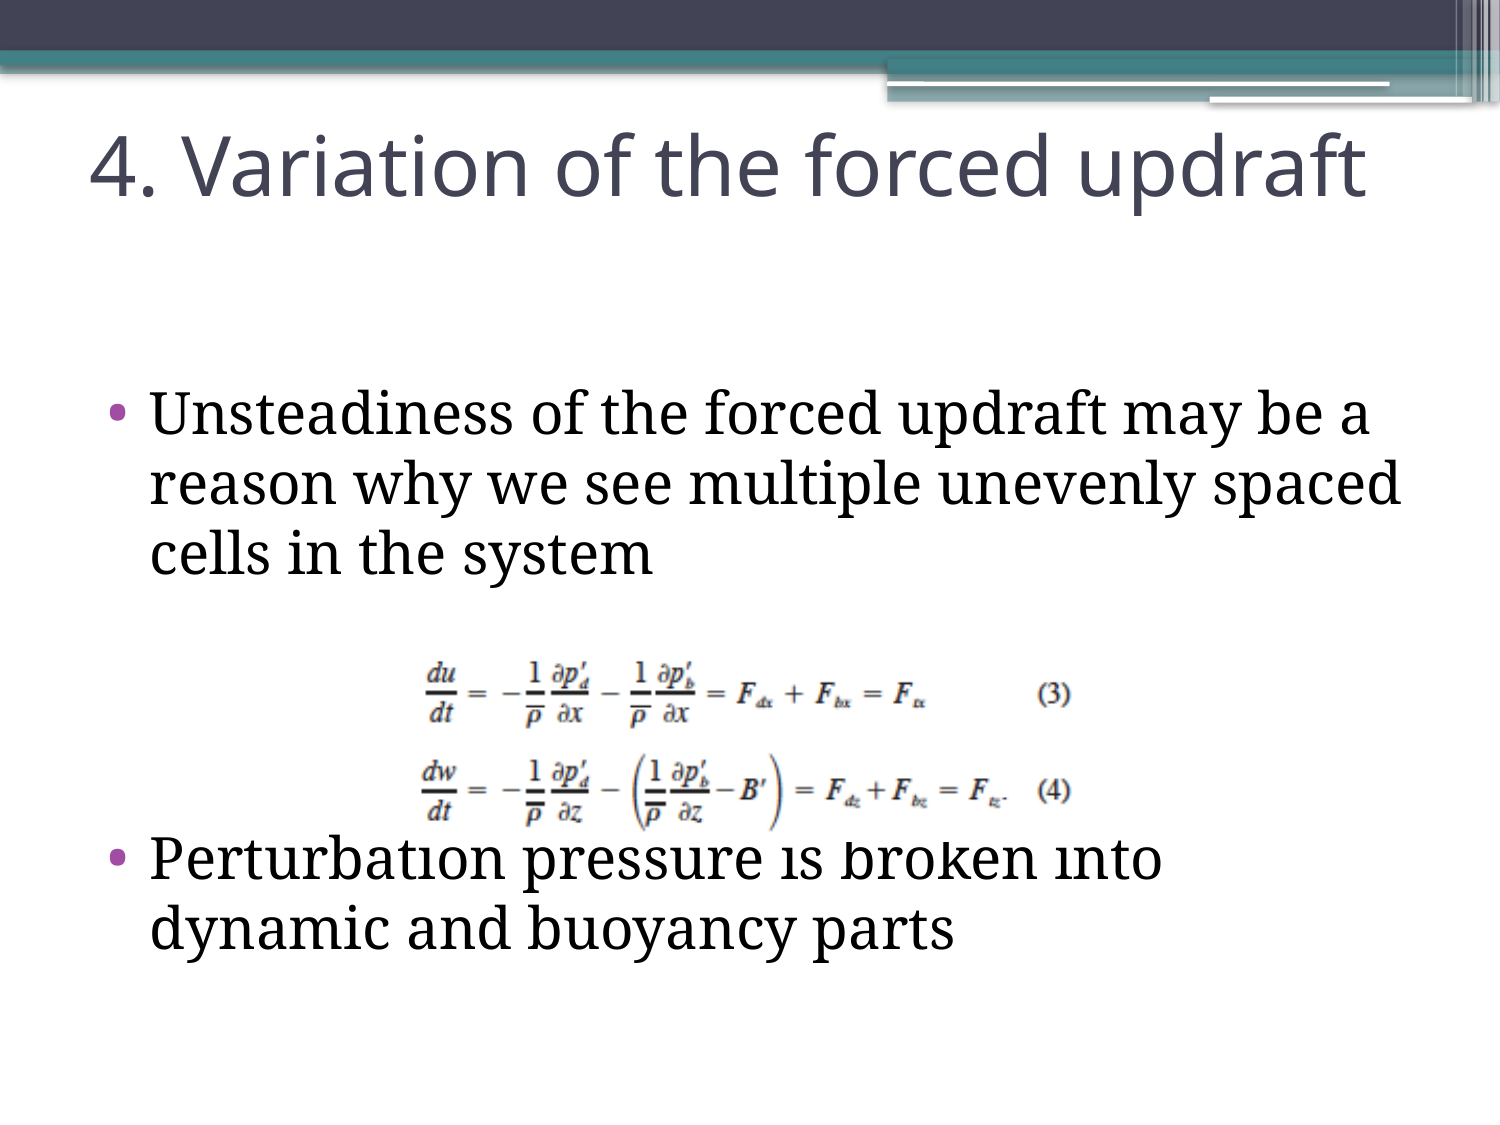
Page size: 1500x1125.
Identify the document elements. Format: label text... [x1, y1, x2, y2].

title 4. Variation of the forced updraft [75, 76, 1425, 252]
list Unsteadiness of the forced updraft may be a reason why we see multiple unevenly spaced cells in the system Perturbation pressure is broken into dynamic and buoyancy parts [75, 368, 1425, 1079]
picture [420, 641, 1080, 842]
